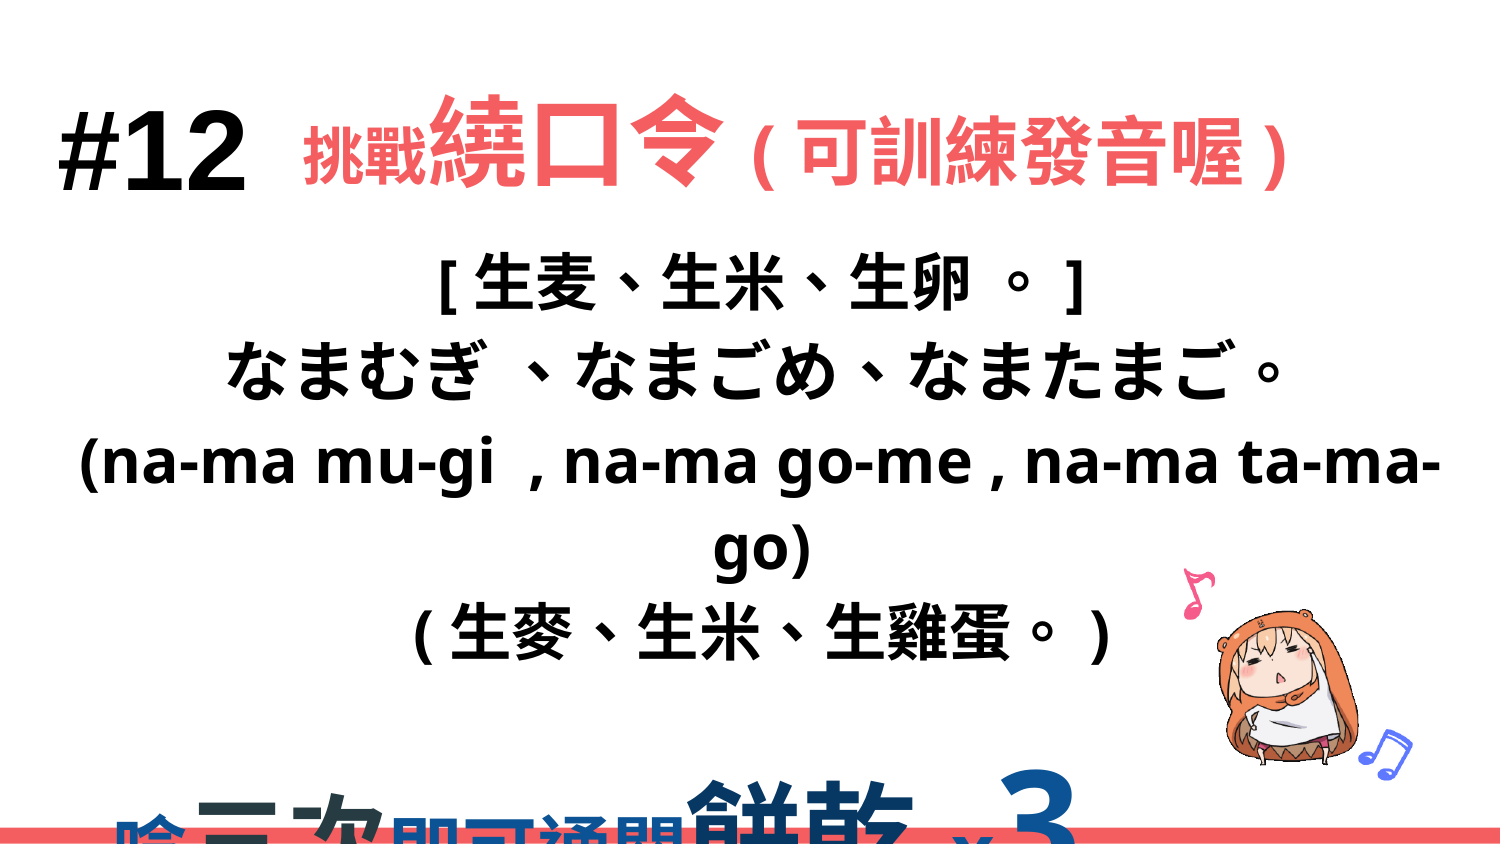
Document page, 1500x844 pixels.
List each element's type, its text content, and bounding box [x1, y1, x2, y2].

picture [1142, 530, 1431, 818]
title 挑戰繞口令(可訓練發音喔) [276, 64, 1430, 141]
text_box #12 [32, 0, 276, 223]
list [生麦、生米、生卵 。] なまむぎ 、なまごめ、なまたまご。 (na-ma mu-gi , na-ma go-me , na-ma ta-ma-go) (生麥、生米、生雞蛋。) 唸三次即可通關餅乾 x3 [63, 141, 1461, 703]
